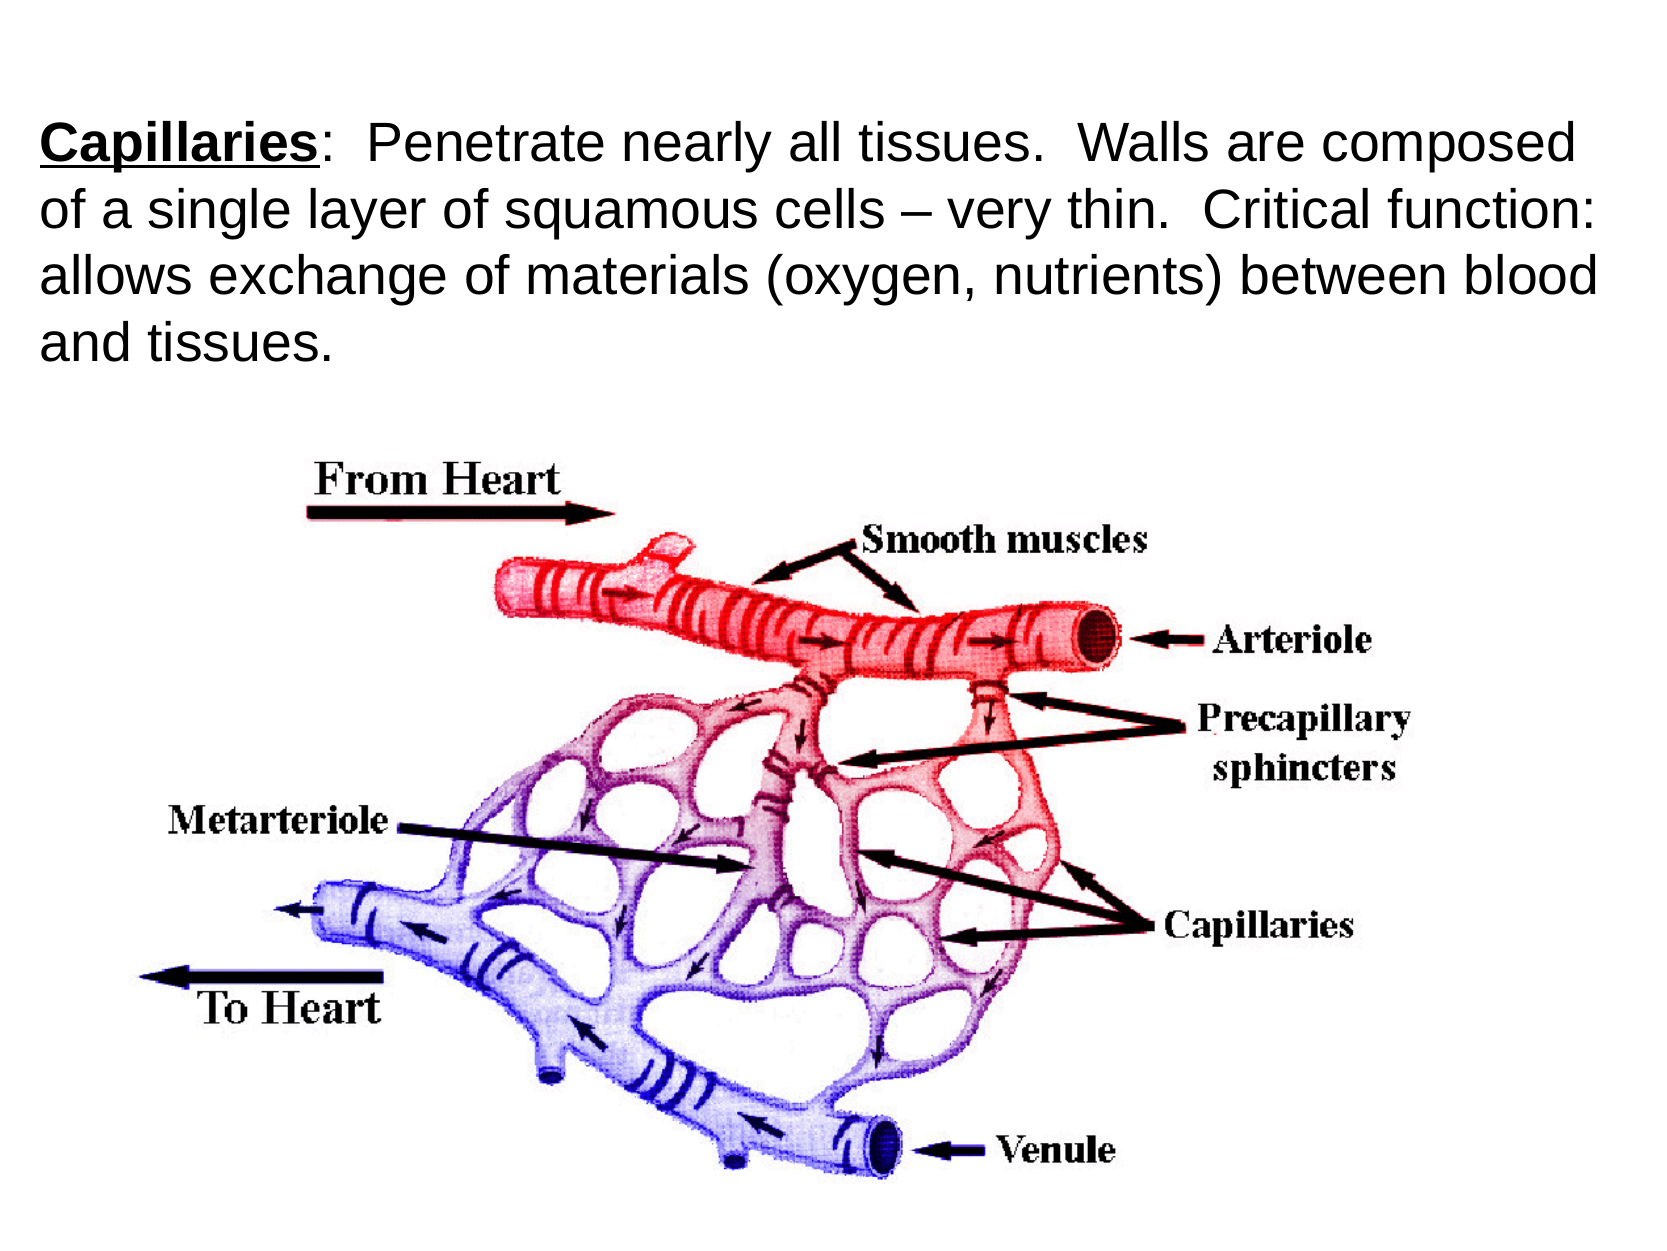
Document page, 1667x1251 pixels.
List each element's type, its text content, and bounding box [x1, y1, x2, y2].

picture [116, 449, 1453, 1194]
list Capillaries: Penetrate nearly all tissues. Walls are composed of a single layer of squamous cells – very thin. Critical function: allows exchange of materials (oxygen, nutrients) between blood and tissues. [33, 33, 1621, 441]
